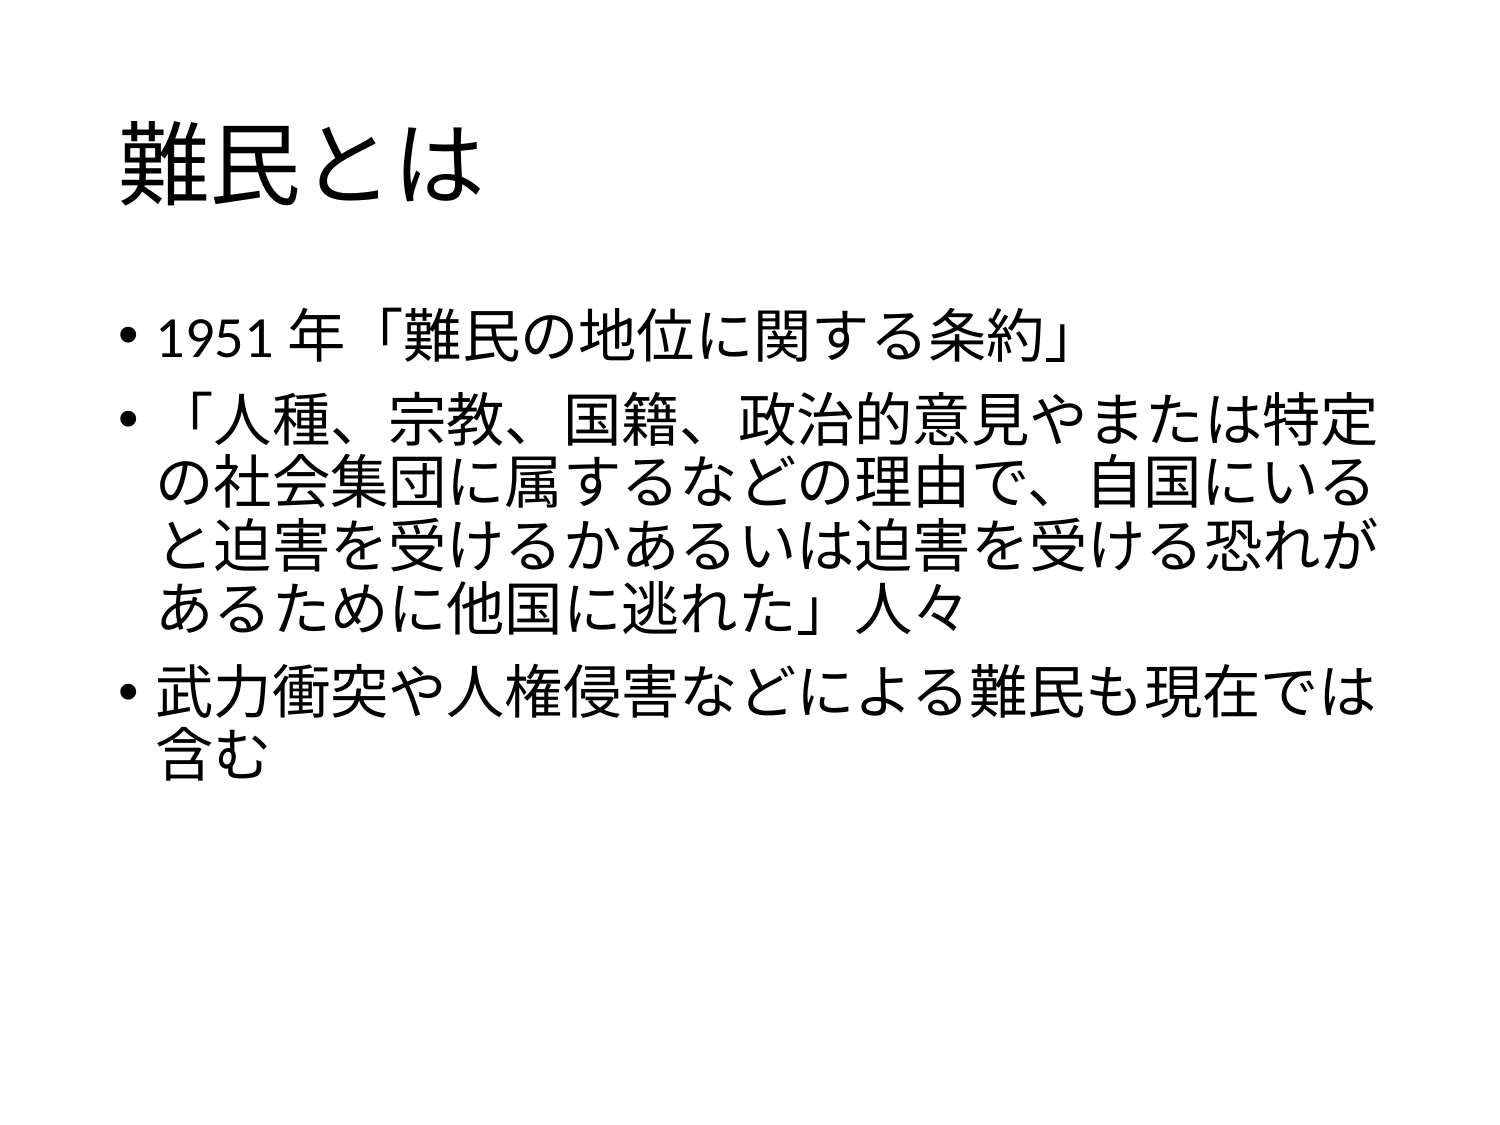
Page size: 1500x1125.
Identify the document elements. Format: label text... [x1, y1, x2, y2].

title 難民とは [103, 59, 1397, 278]
list 1951年「難民の地位に関する条約」 「人種、宗教、国籍、政治的意見やまたは特定の社会集団に属するなどの理由で、自国にいると迫害を受けるかあるいは迫害を受ける恐れがあるために他国に逃れた」人々 武力衝突や人権侵害などによる難民も現在では含む [103, 299, 1397, 1014]
